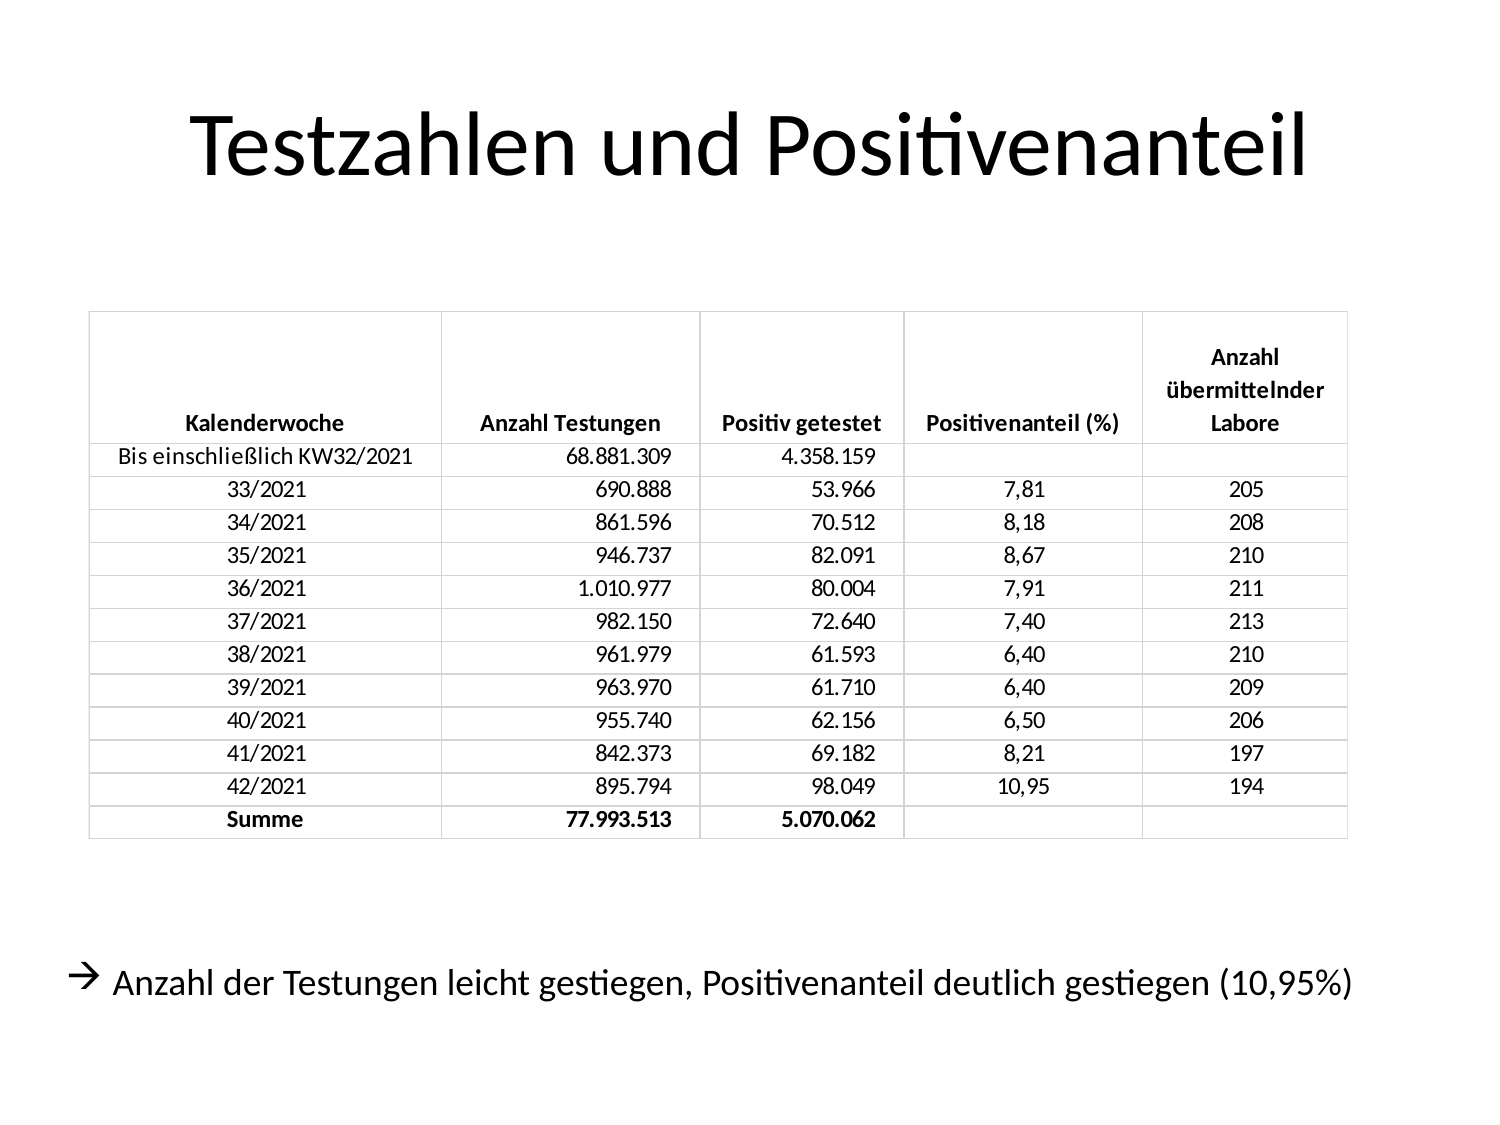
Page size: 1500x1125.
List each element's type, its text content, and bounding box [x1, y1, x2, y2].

title Testzahlen und Positivenanteil [75, 45, 1425, 233]
text_box Anzahl der Testungen leicht gestiegen, Positivenanteil deutlich gestiegen (10,95%) [51, 950, 1486, 1011]
picture [88, 310, 1350, 841]
